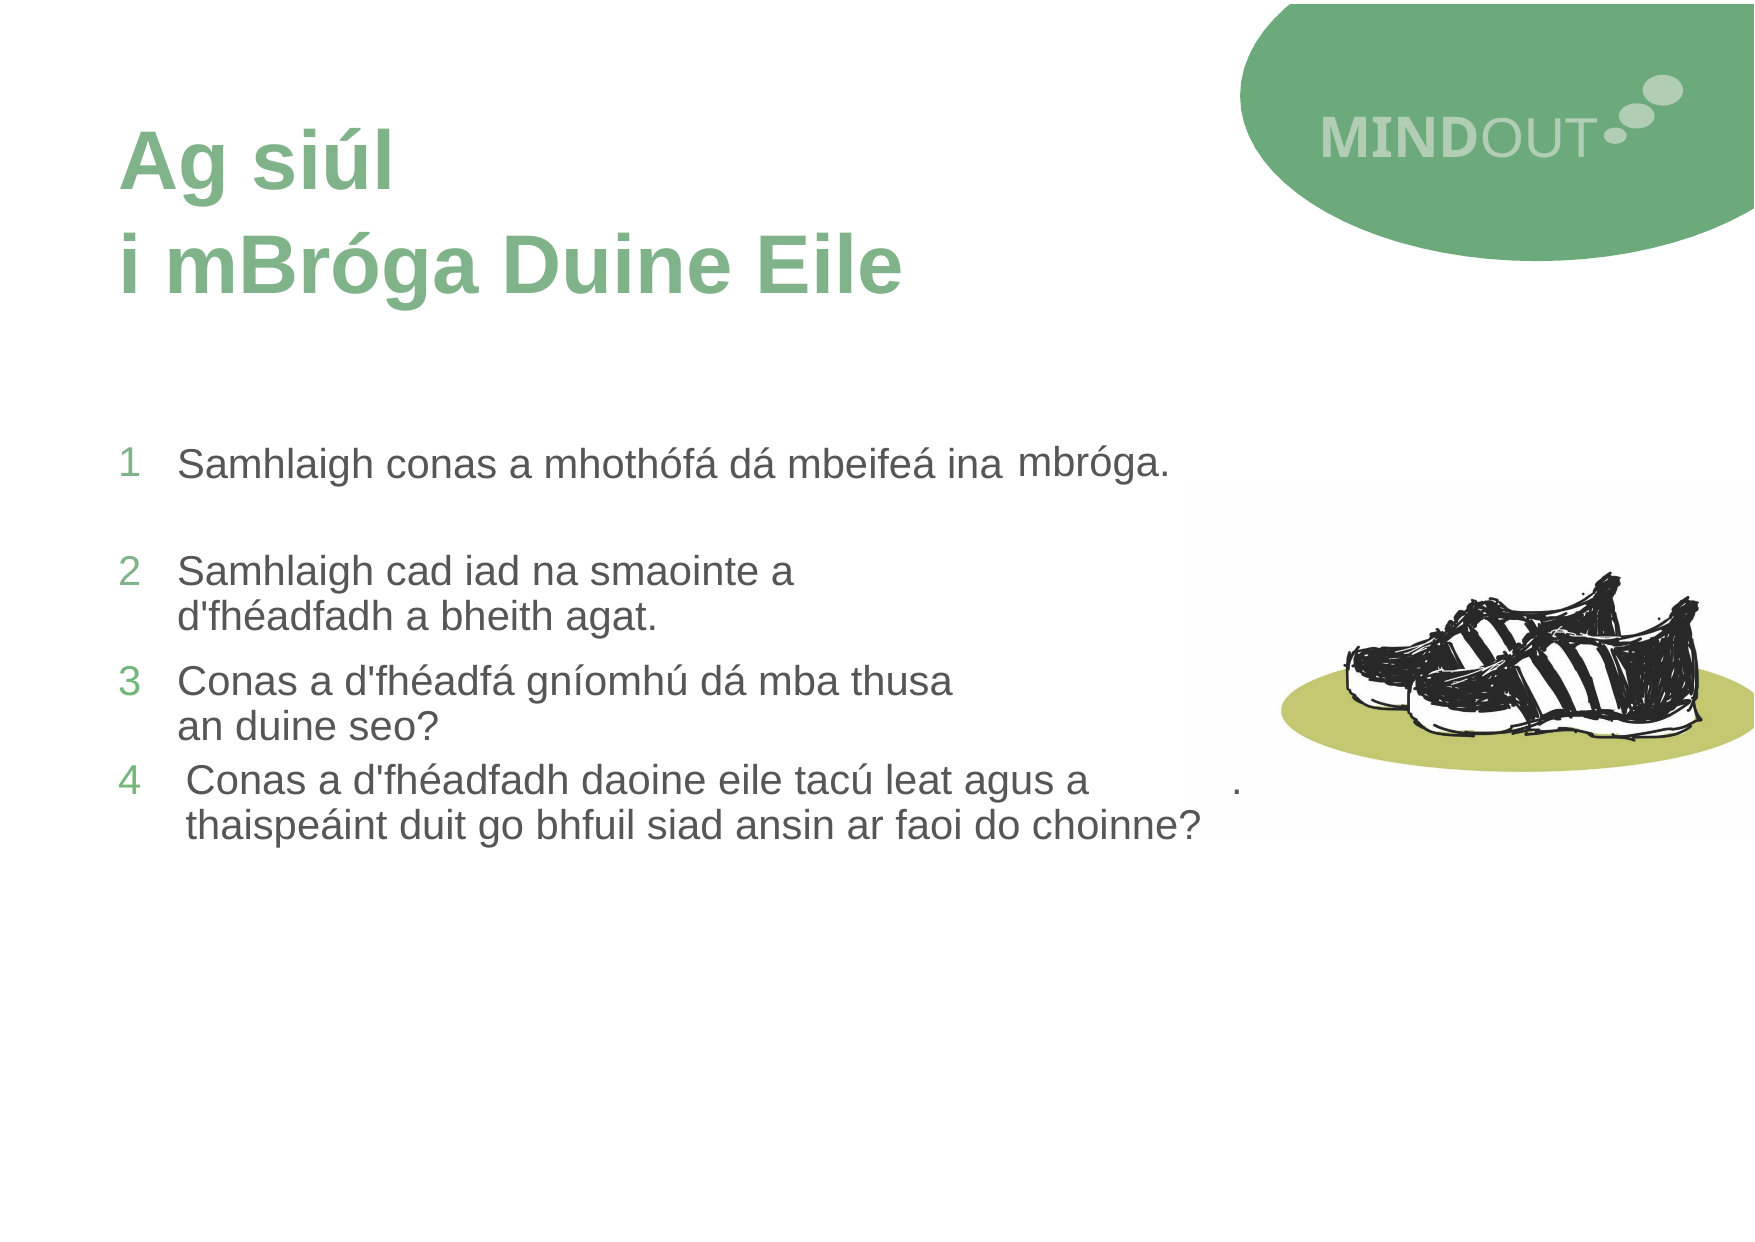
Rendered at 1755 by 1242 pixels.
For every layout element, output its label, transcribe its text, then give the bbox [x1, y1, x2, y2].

text_box 4 [116, 756, 150, 802]
text_box Samhlaigh conas a mhothófá dá mbeifeá ina [174, 439, 1013, 484]
text_box Ag siúl i mBróga Duine Eile [115, 113, 954, 306]
text_box Conas a d'fhéadfadh daoine eile tacú leat agus a thaispeáint duit go bhfuil siad ansin ar faoi do choinne? [174, 756, 1224, 865]
text_box [1627, 103, 1655, 129]
text_box Conas a d'fhéadfá gníomhú dá mba thusa an duine seo? [175, 656, 980, 703]
text_box . [1228, 756, 1300, 802]
text_box [1240, 4, 1754, 262]
text_box 1 [116, 437, 150, 484]
text_box [1642, 74, 1684, 106]
text_box [1186, 485, 1754, 840]
text_box Samhlaigh cad iad na smaointe a d'fhéadfadh a bheith agat. [175, 547, 911, 593]
text_box 2 [116, 547, 150, 593]
text_box 3 [116, 656, 150, 703]
text_box MINDOUT [1316, 105, 1627, 185]
text_box mbróga. [1015, 437, 1242, 484]
